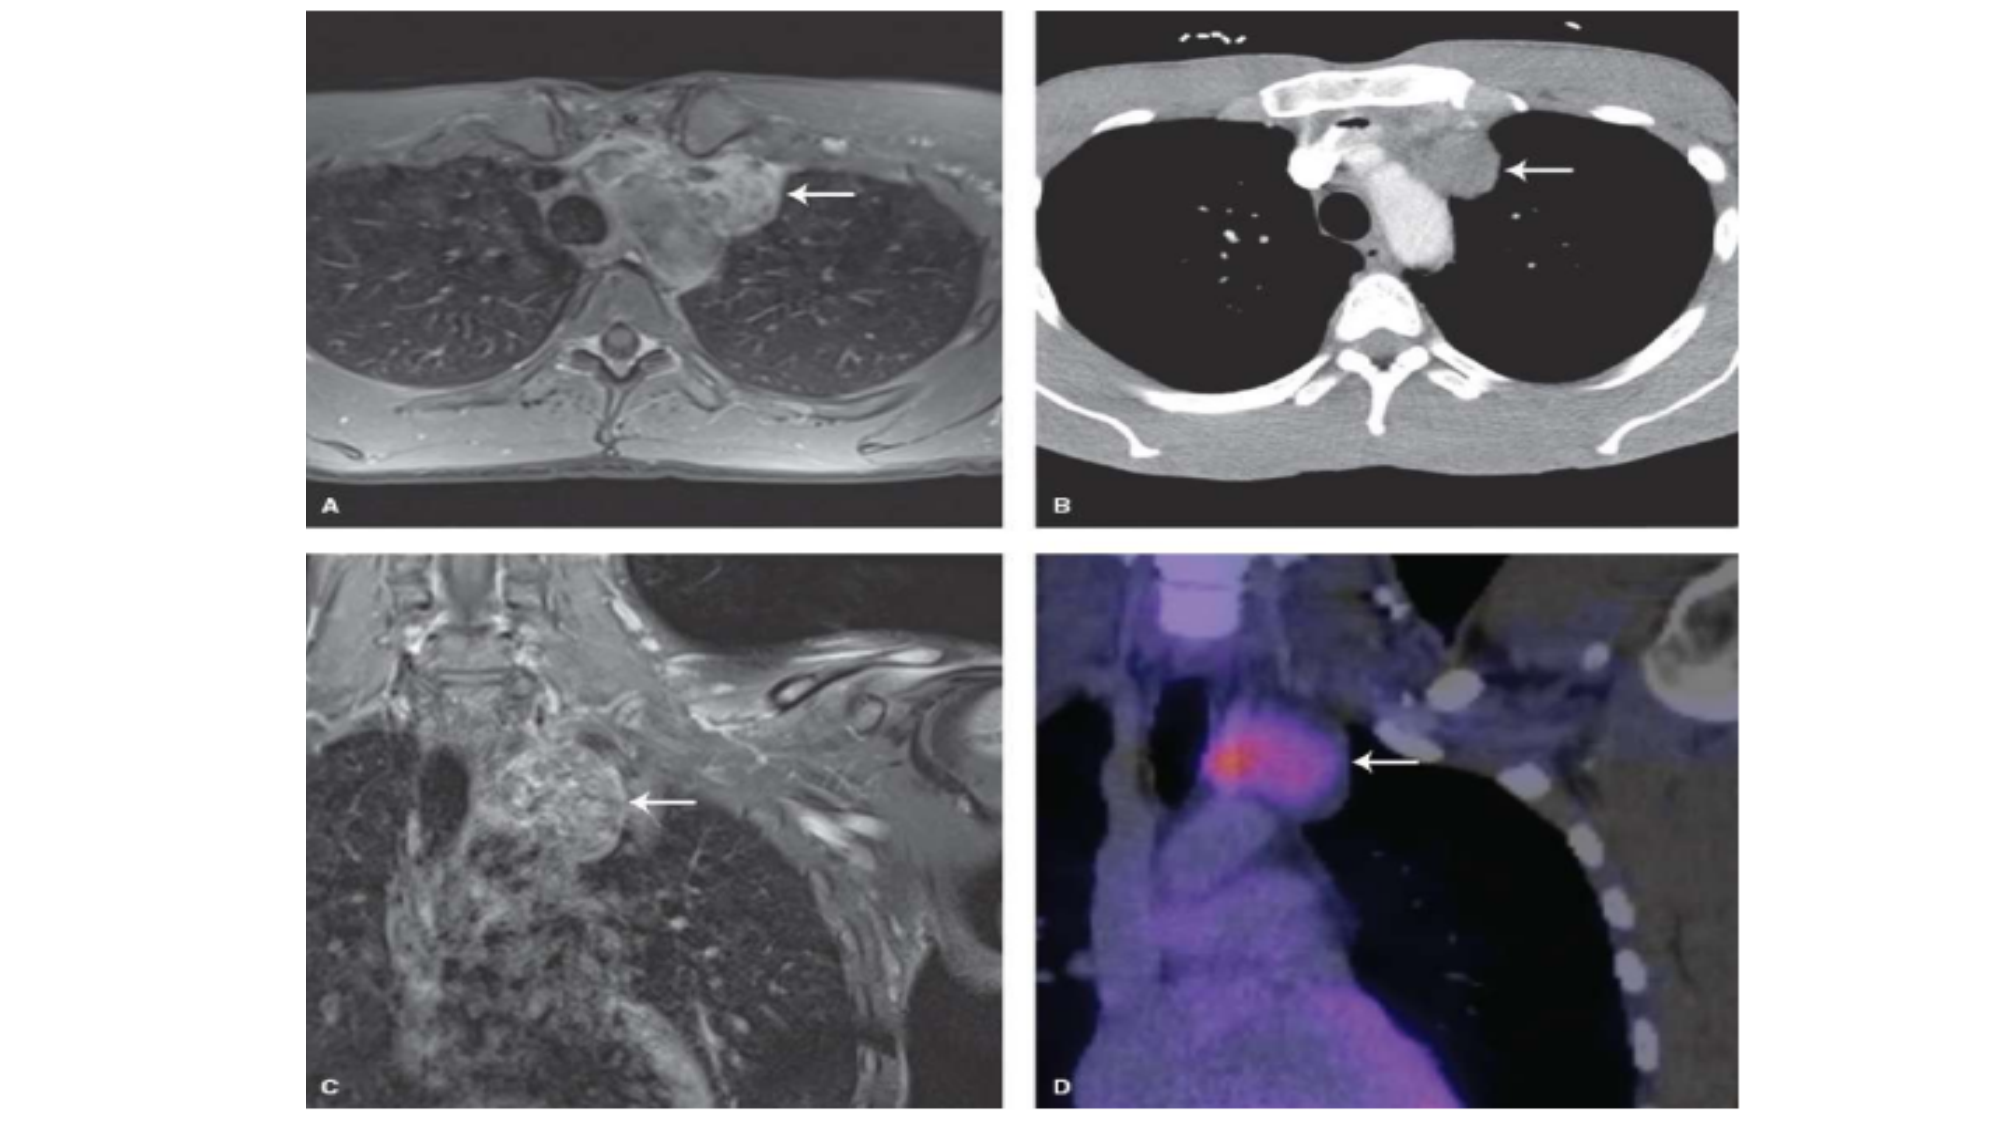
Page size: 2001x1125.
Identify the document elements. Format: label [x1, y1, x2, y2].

picture [306, 7, 1745, 1118]
